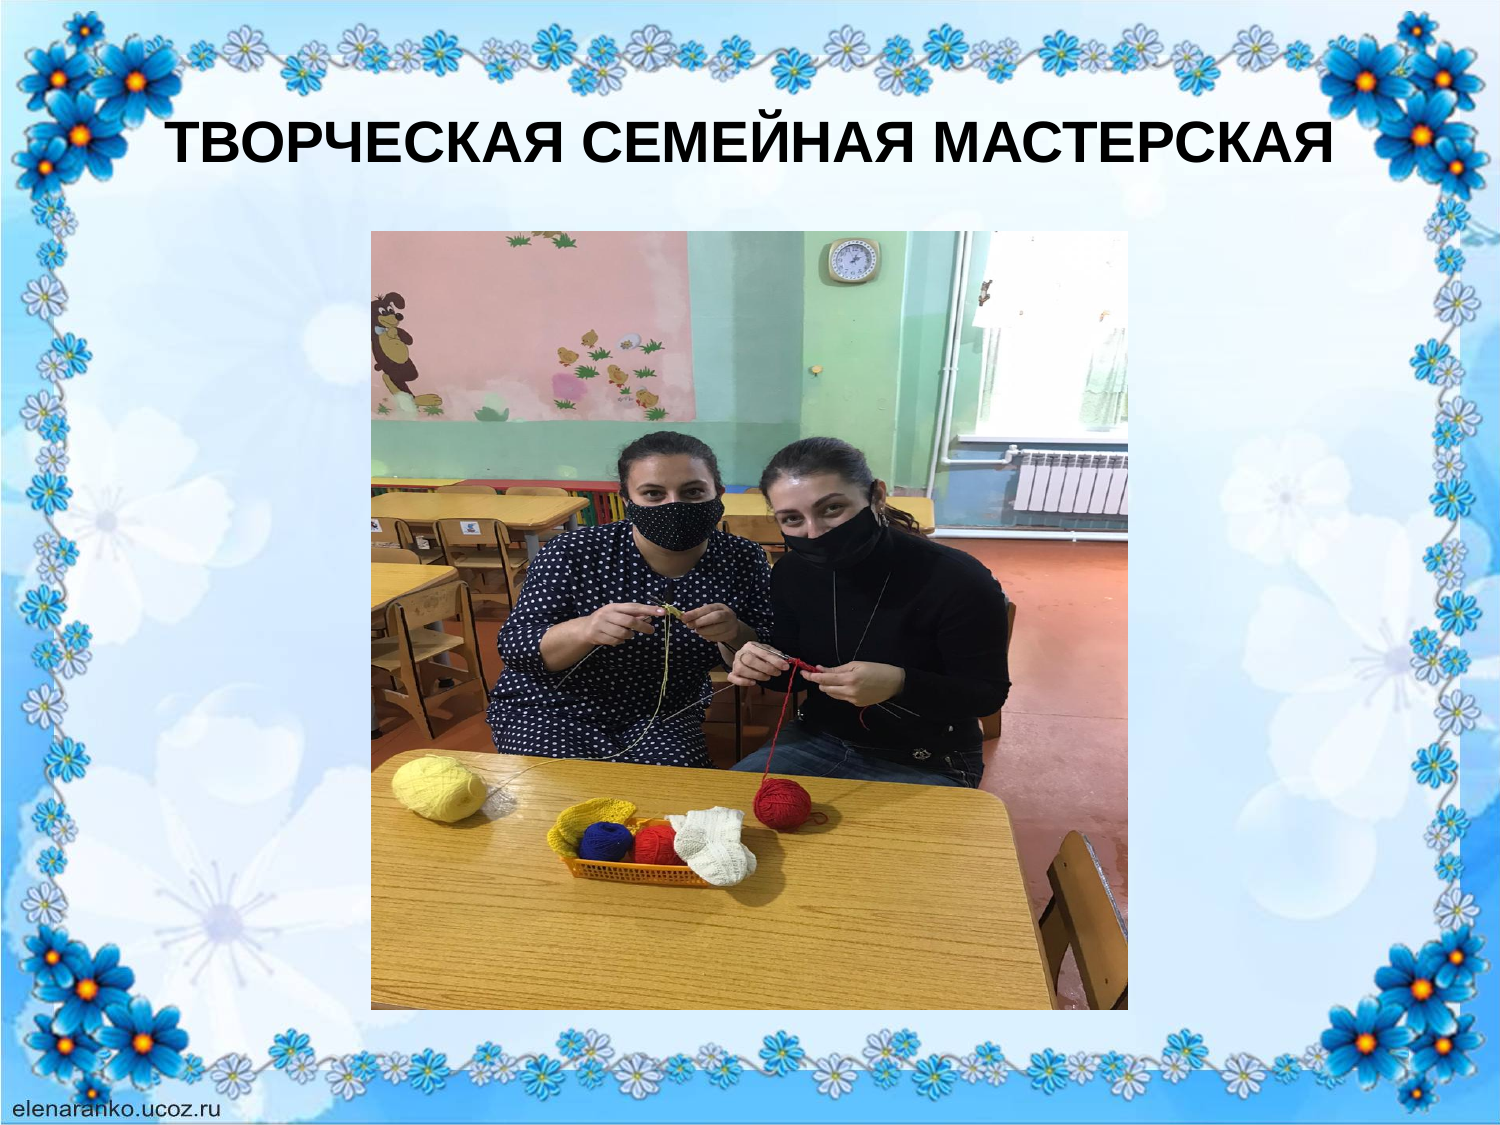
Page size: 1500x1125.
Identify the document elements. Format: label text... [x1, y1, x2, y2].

title ТВОРЧЕСКАЯ СЕМЕЙНАЯ МАСТЕРСКАЯ [75, 45, 1425, 233]
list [371, 231, 1129, 1010]
picture [0, 0, 1500, 1125]
